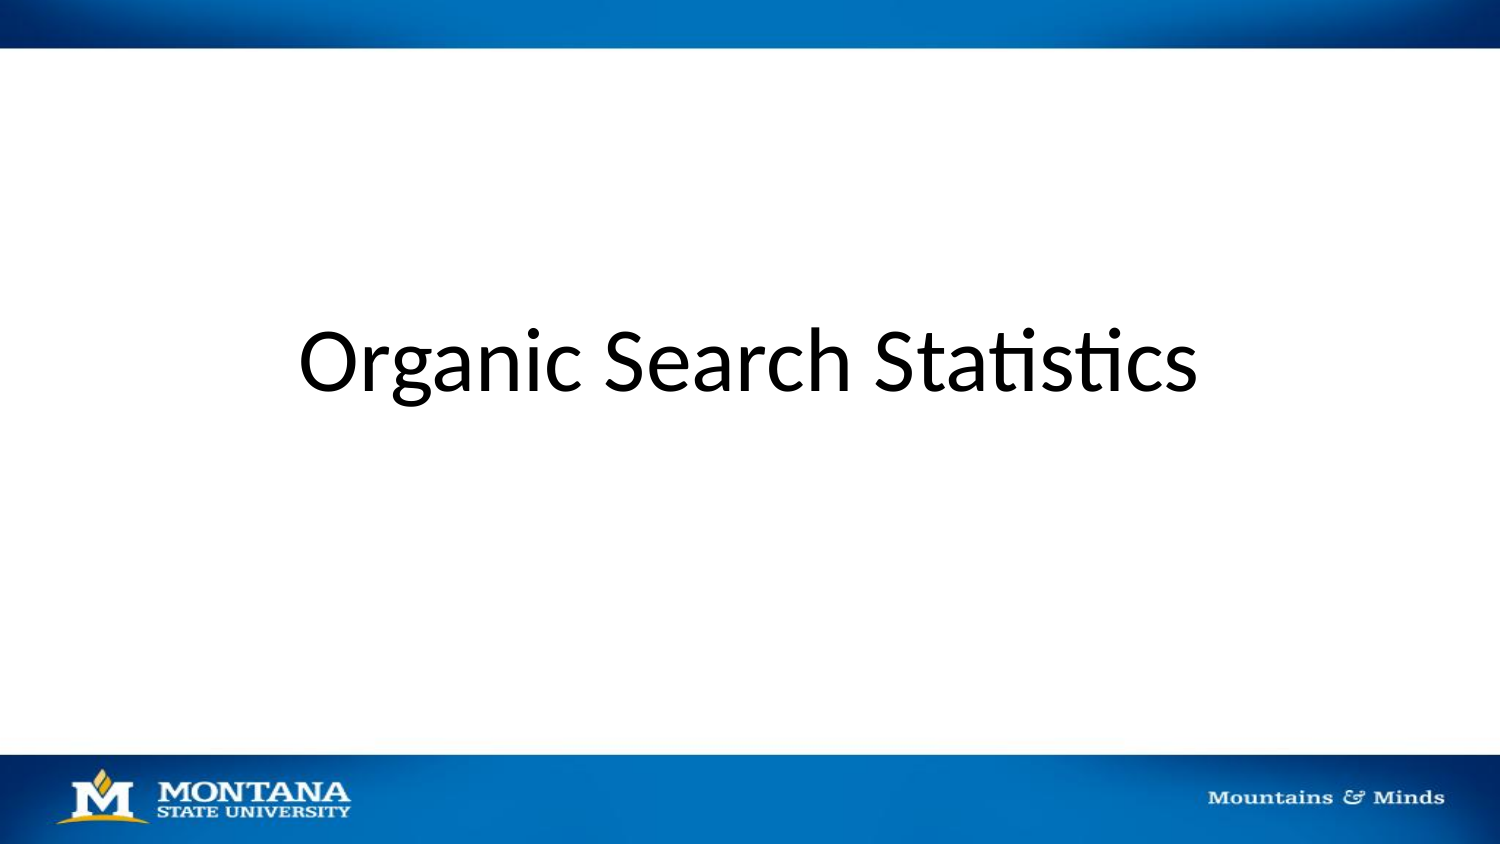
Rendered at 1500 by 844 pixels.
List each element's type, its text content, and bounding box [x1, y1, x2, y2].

picture [0, 0, 1500, 844]
title Organic Search Statistics [112, 259, 1388, 450]
